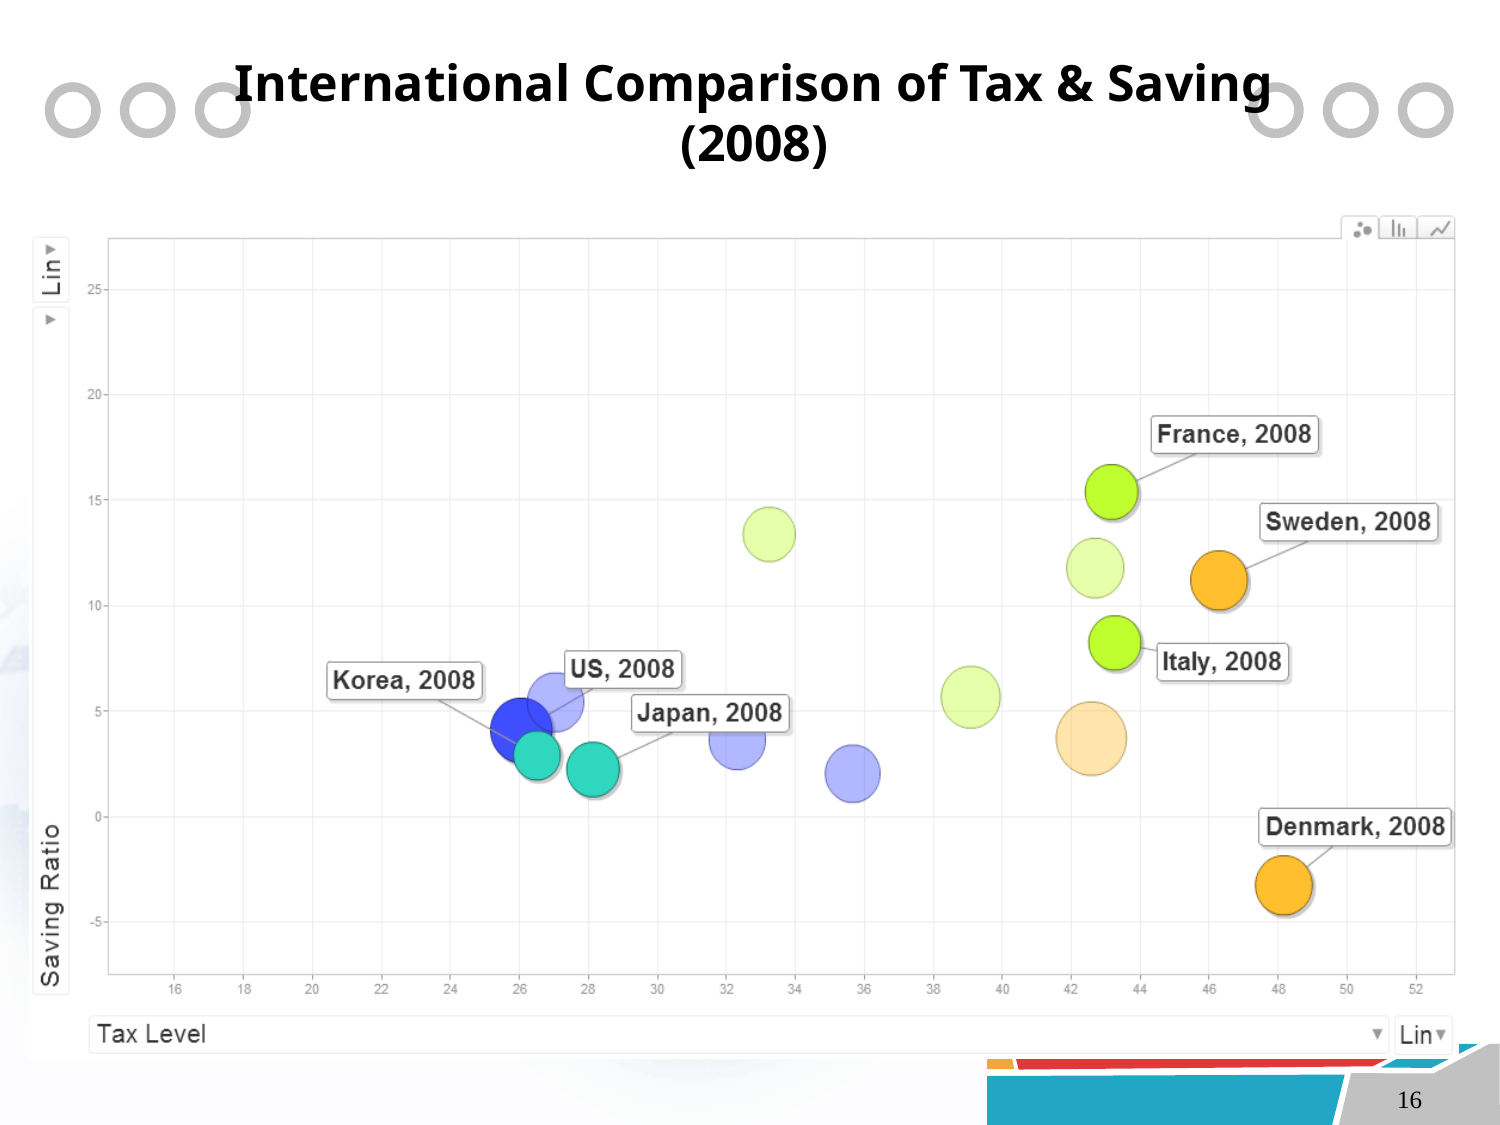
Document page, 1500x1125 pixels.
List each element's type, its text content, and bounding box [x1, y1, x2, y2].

slide_number 16 [1361, 1080, 1437, 1118]
title International Comparison of Tax & Saving (2008) [215, 18, 1294, 206]
picture [0, 207, 1459, 1125]
